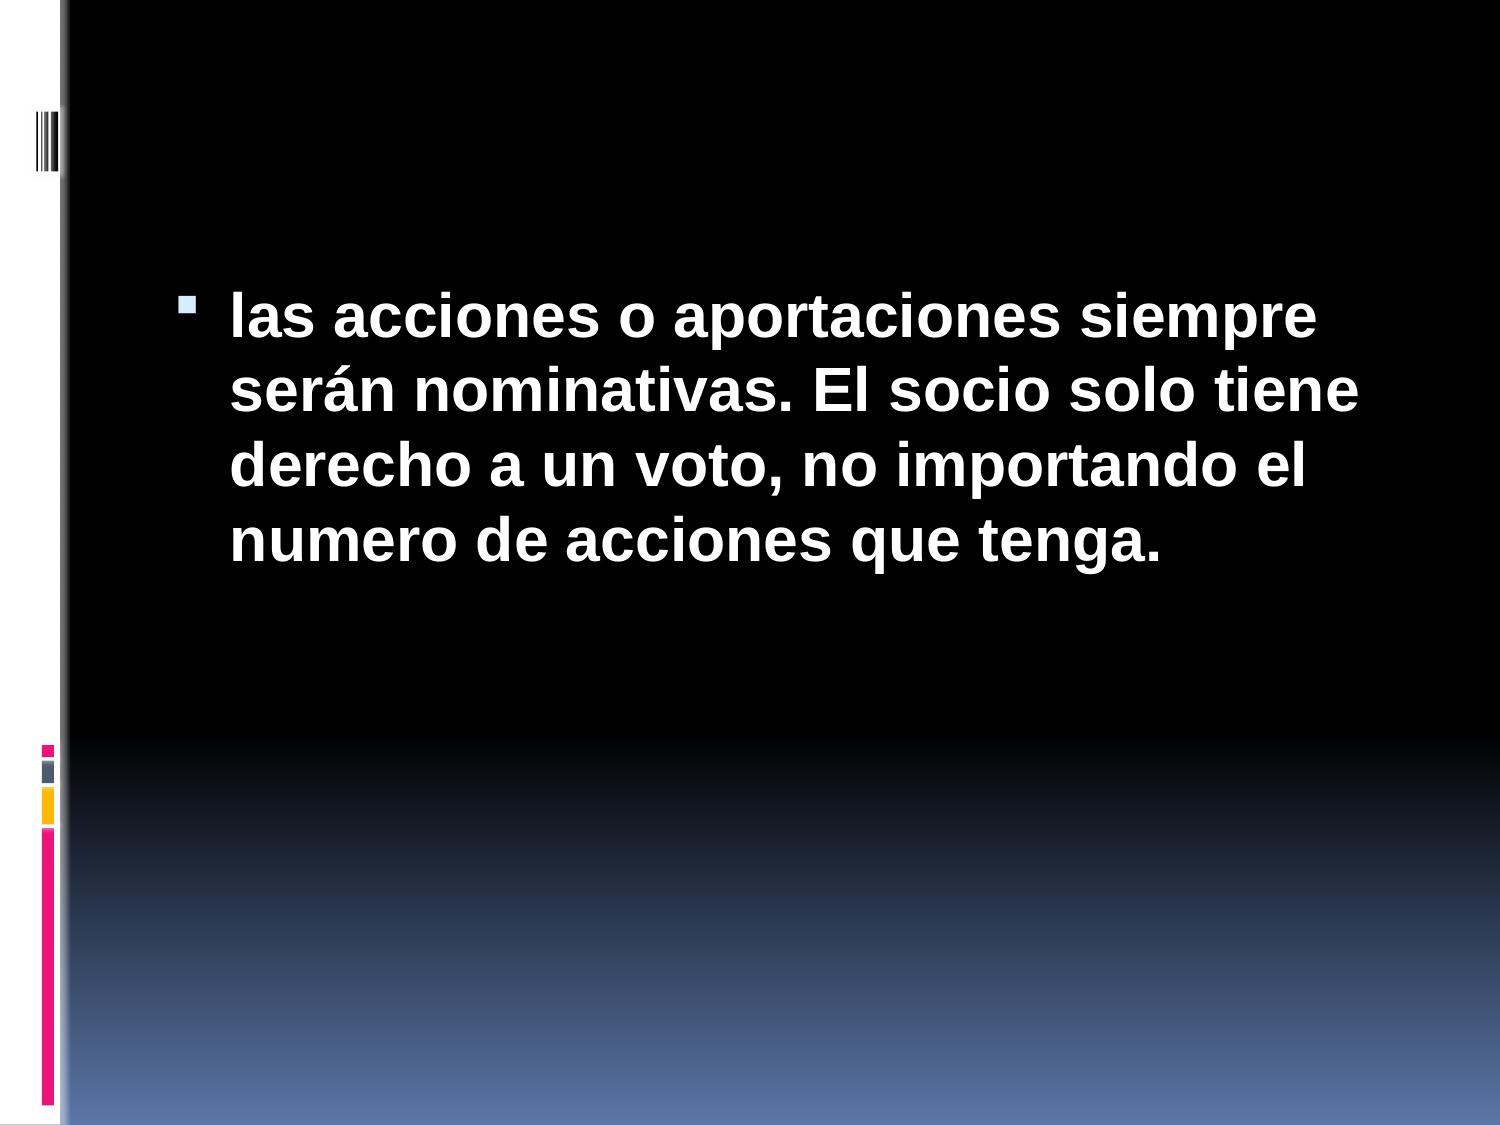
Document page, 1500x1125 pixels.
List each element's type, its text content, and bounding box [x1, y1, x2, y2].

list las acciones o aportaciones siempre serán nominativas. El socio solo tiene derecho a un voto, no importando el numero de acciones que tenga. [147, 267, 1423, 1018]
